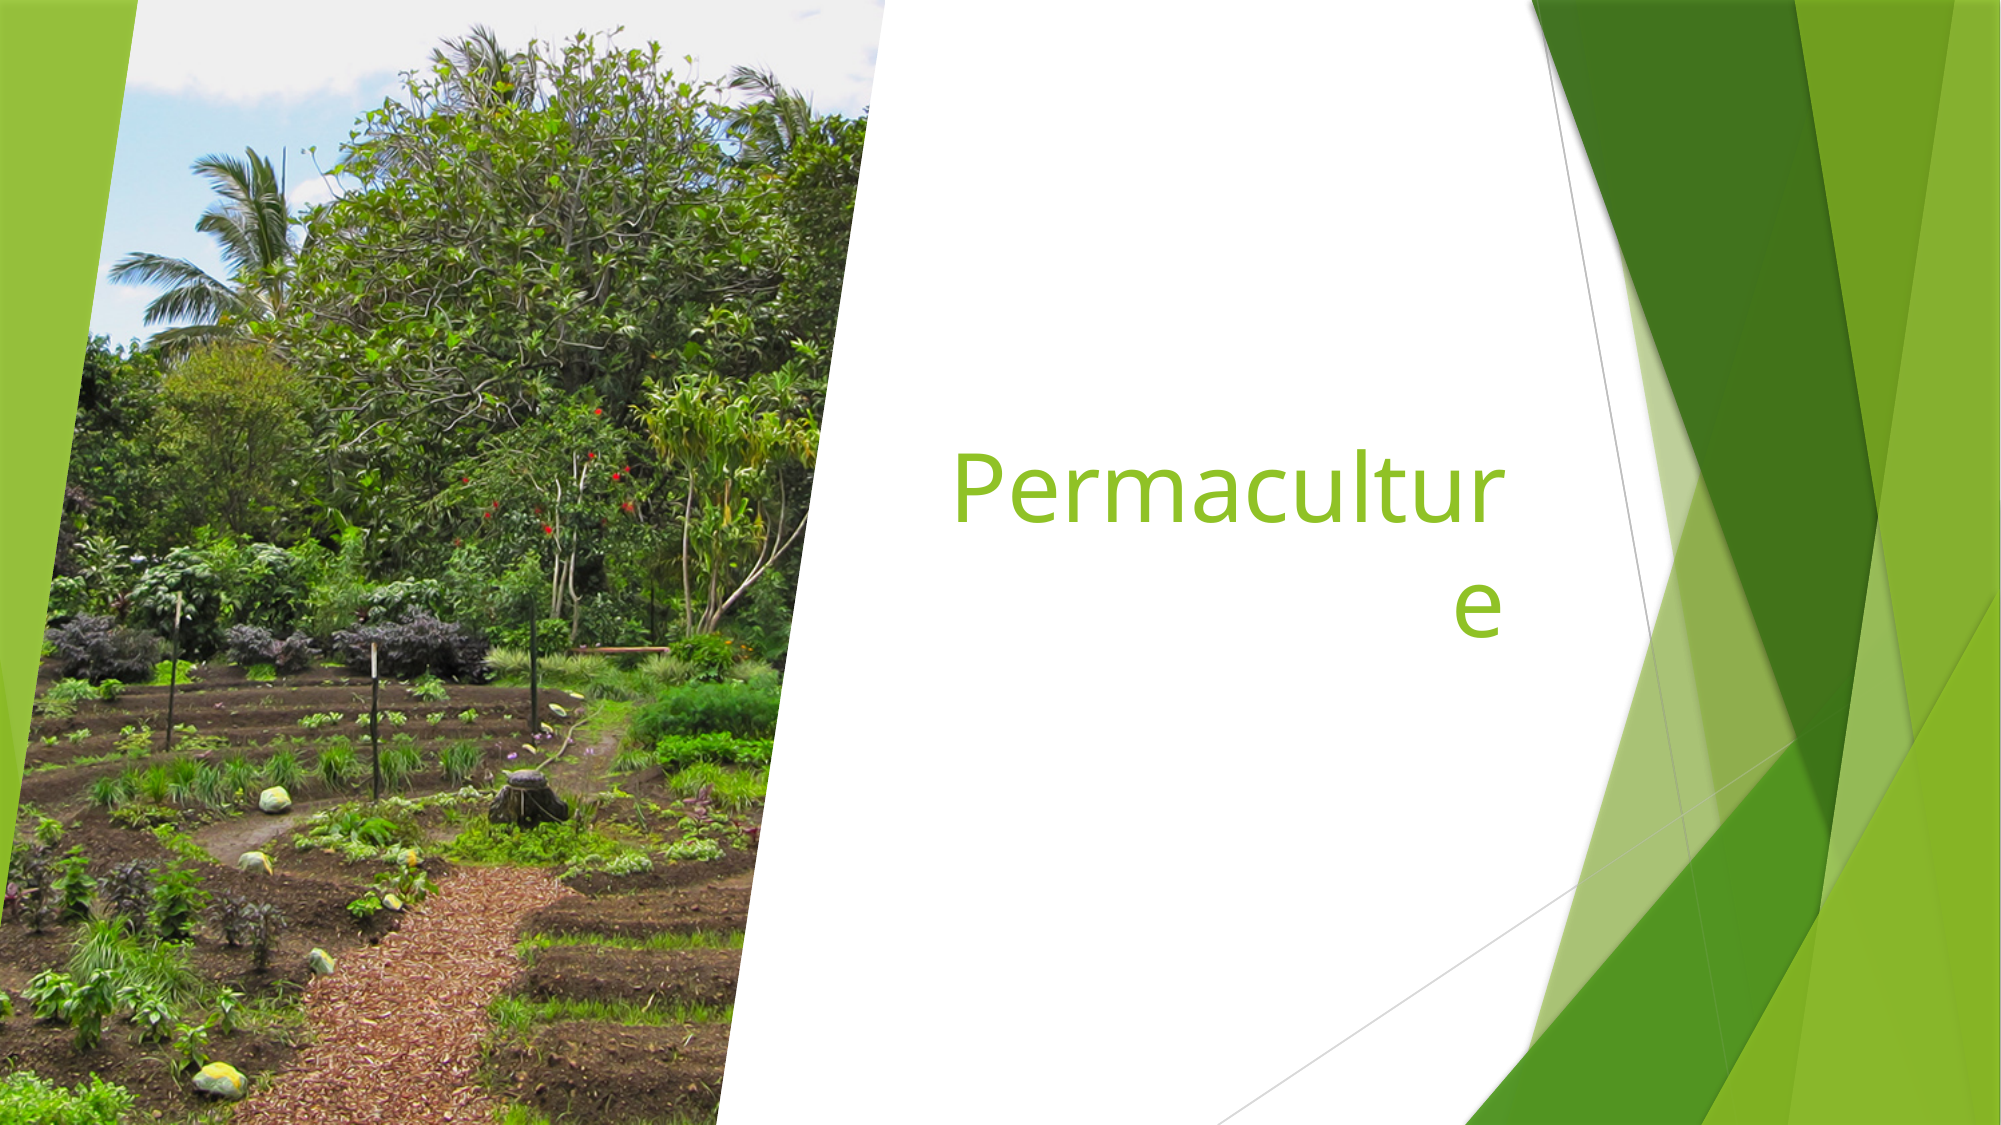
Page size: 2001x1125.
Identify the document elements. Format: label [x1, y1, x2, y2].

picture [0, 0, 886, 1125]
text_box [887, 0, 2000, 1125]
